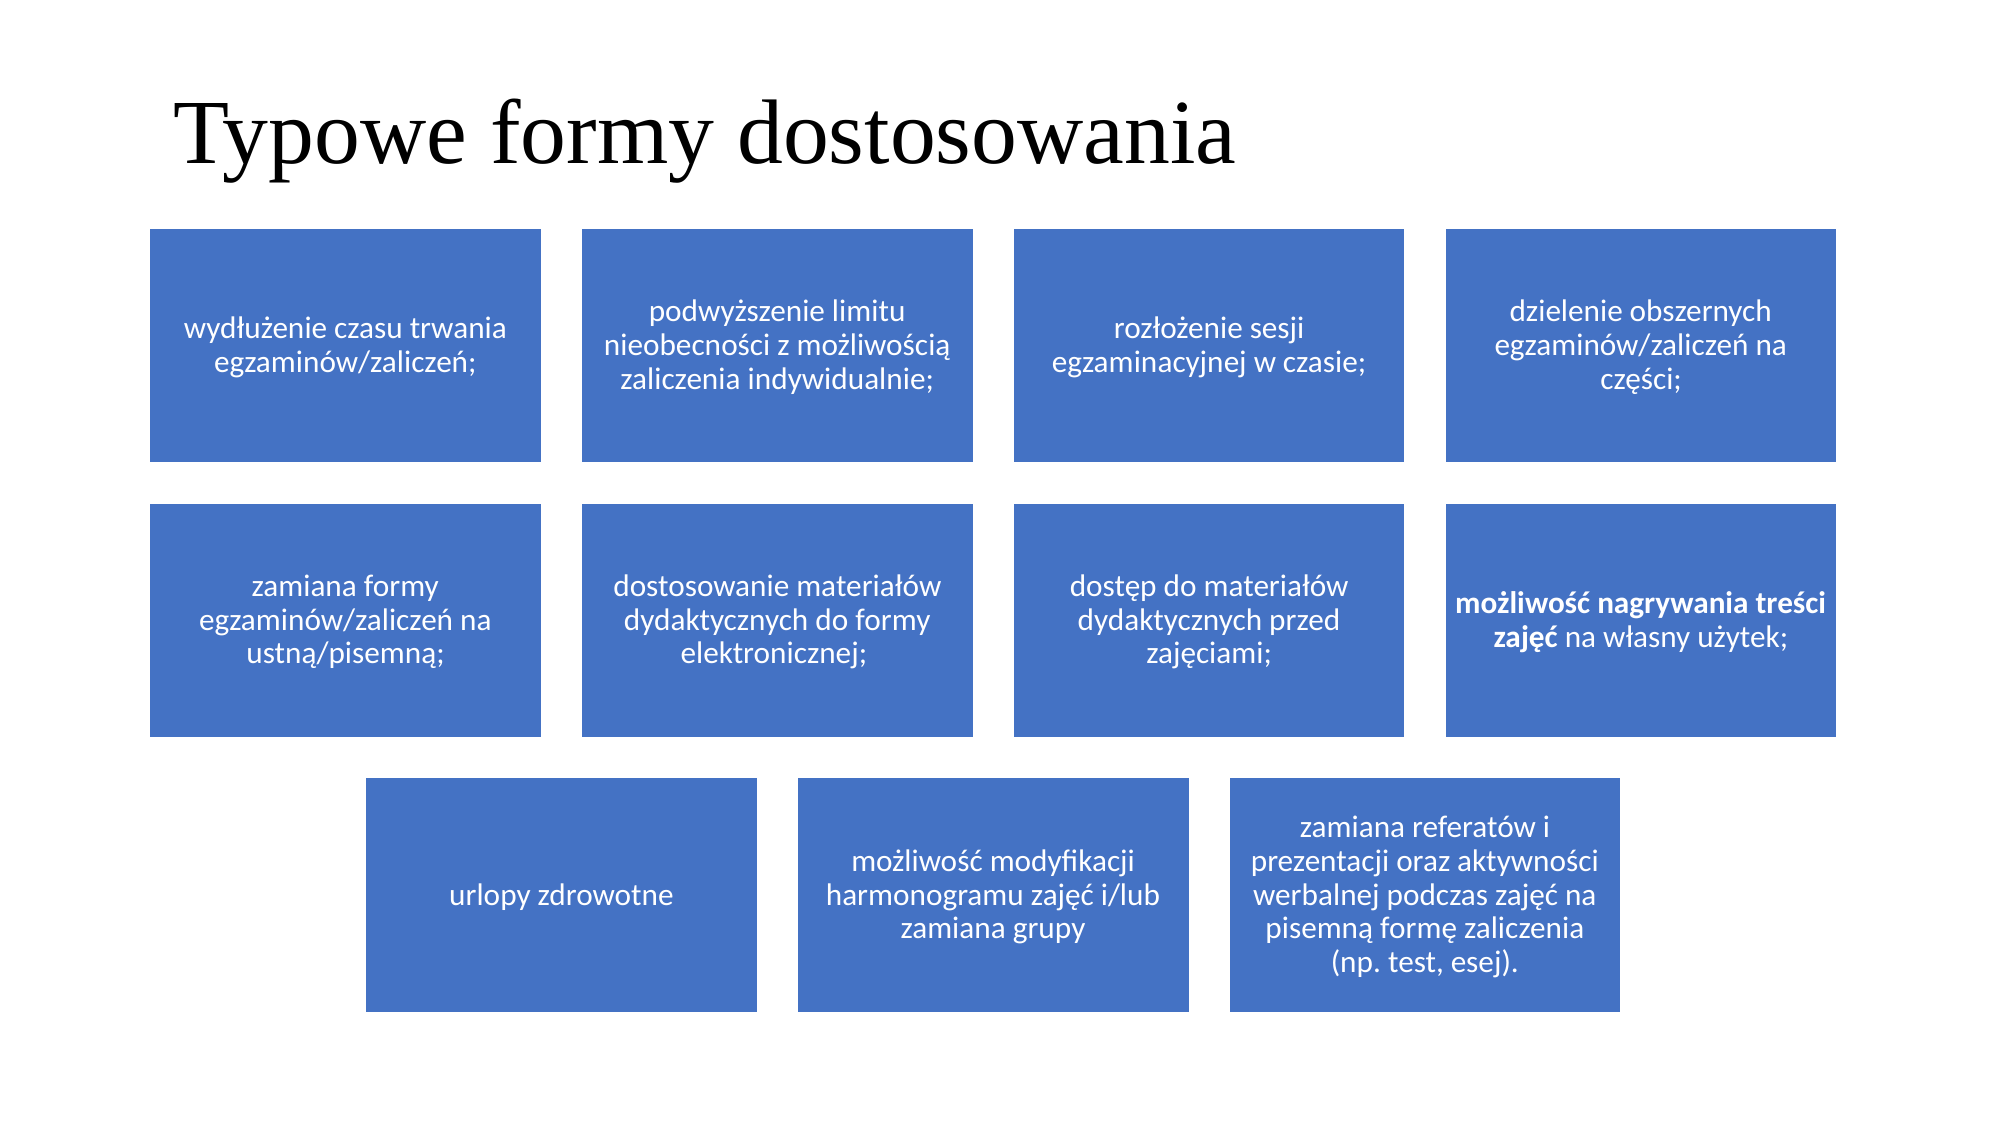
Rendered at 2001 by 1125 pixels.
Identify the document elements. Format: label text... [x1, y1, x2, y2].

title Typowe formy dostosowania [158, 59, 1863, 208]
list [124, 227, 1863, 1014]
